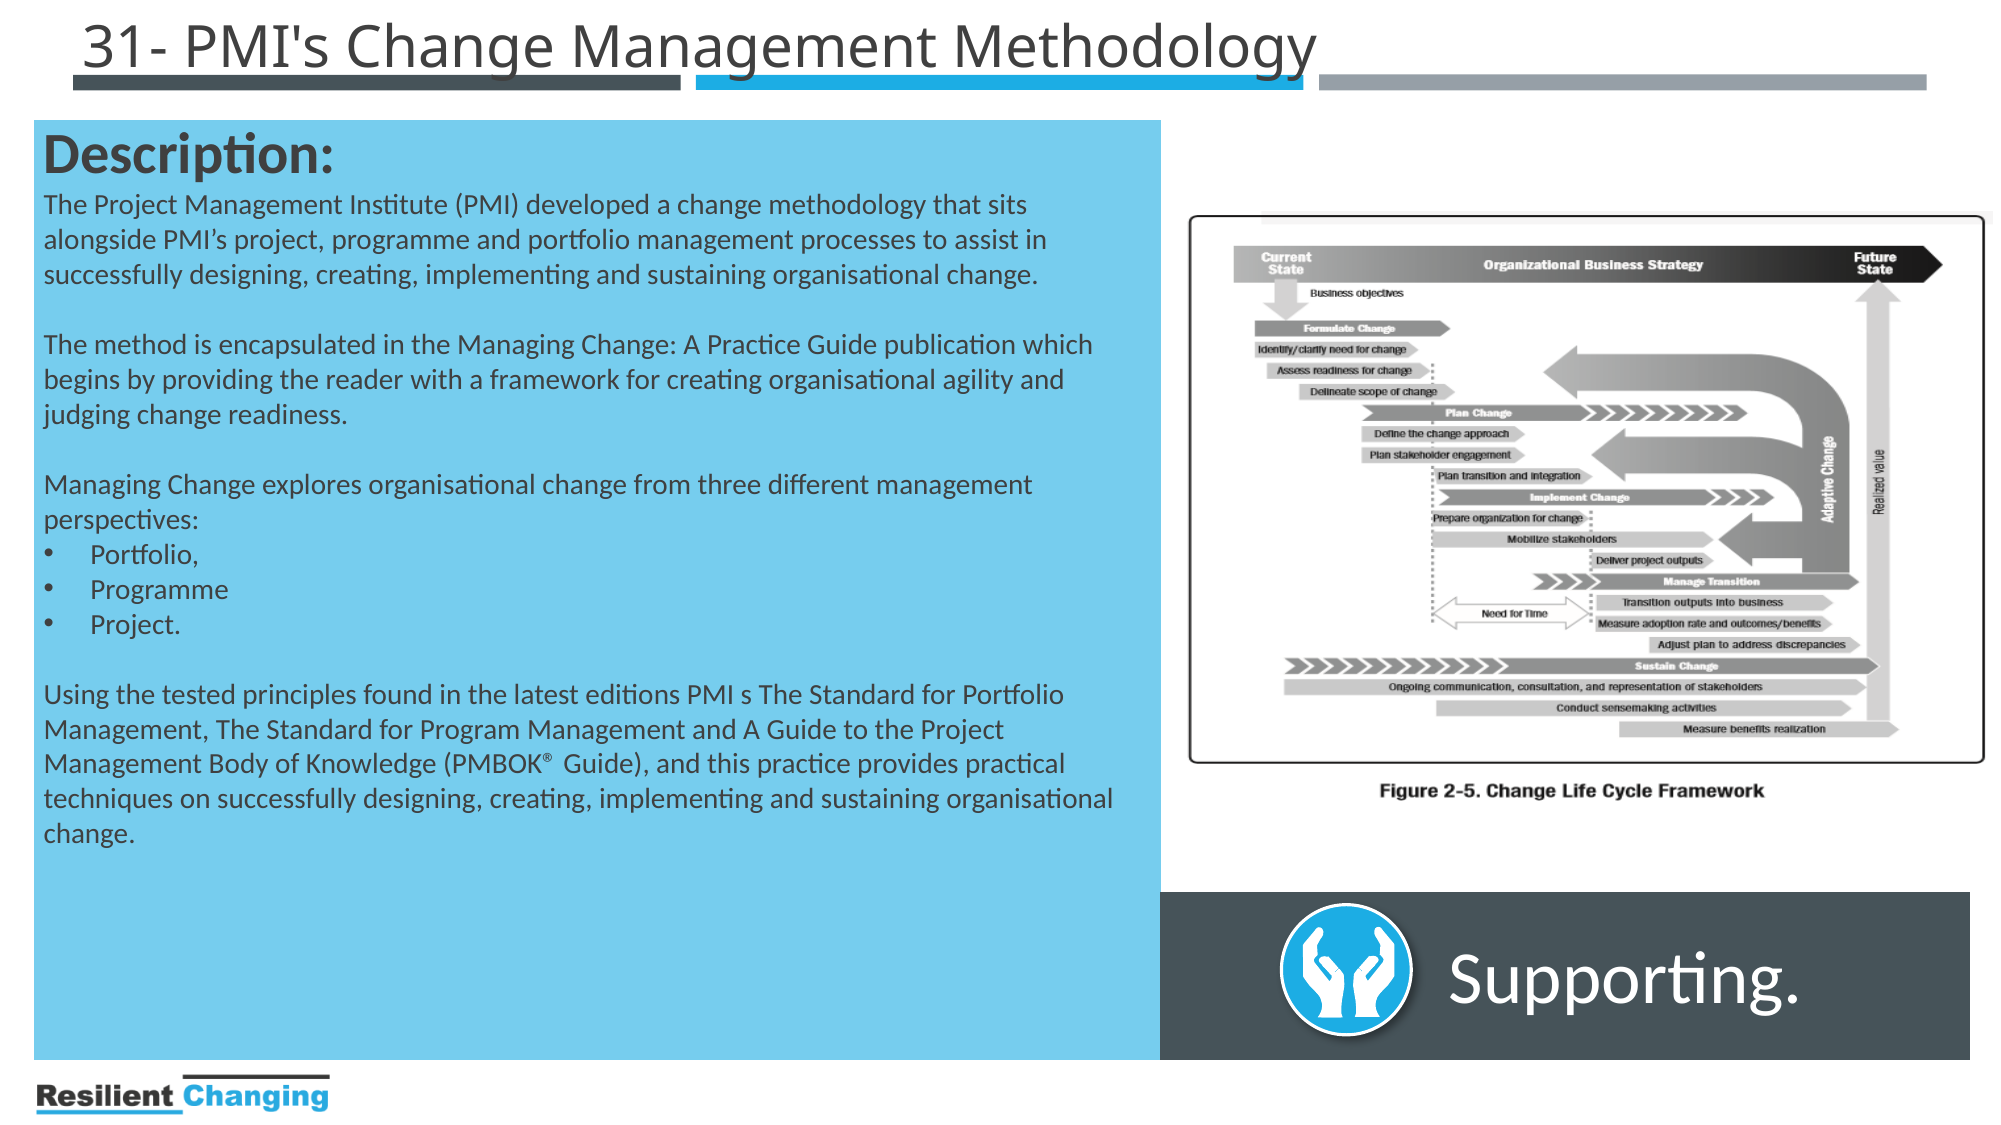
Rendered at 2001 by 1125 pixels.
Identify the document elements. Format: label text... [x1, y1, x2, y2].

title 31- PMI's Change Management Methodology [67, 0, 1878, 87]
picture [34, 1067, 330, 1121]
text_box Description: The Project Management Institute (PMI) developed a change methodology that sits alongside PMI’s project, programme and portfolio management processes to assist in successfully designing, creating, implementing and sustaining organisational change. The method is encapsulated in the Managing Change: A Practice Guide publication which begins by providing the reader with a framework for creating organisational agility and judging change readiness. Managing Change explores organisational change from three different management perspectives: Portfolio, Programme Project. Using the tested principles found in the latest editions PMI s The Standard for Portfolio Management, The Standard for Program Management and A Guide to the Project Management Body of Knowledge (PMBOK® Guide), and this practice provides practical techniques on successfully designing, creating, implementing and sustaining organisational change. [28, 108, 1155, 972]
picture [34, 120, 1970, 1060]
picture [1180, 211, 1993, 809]
